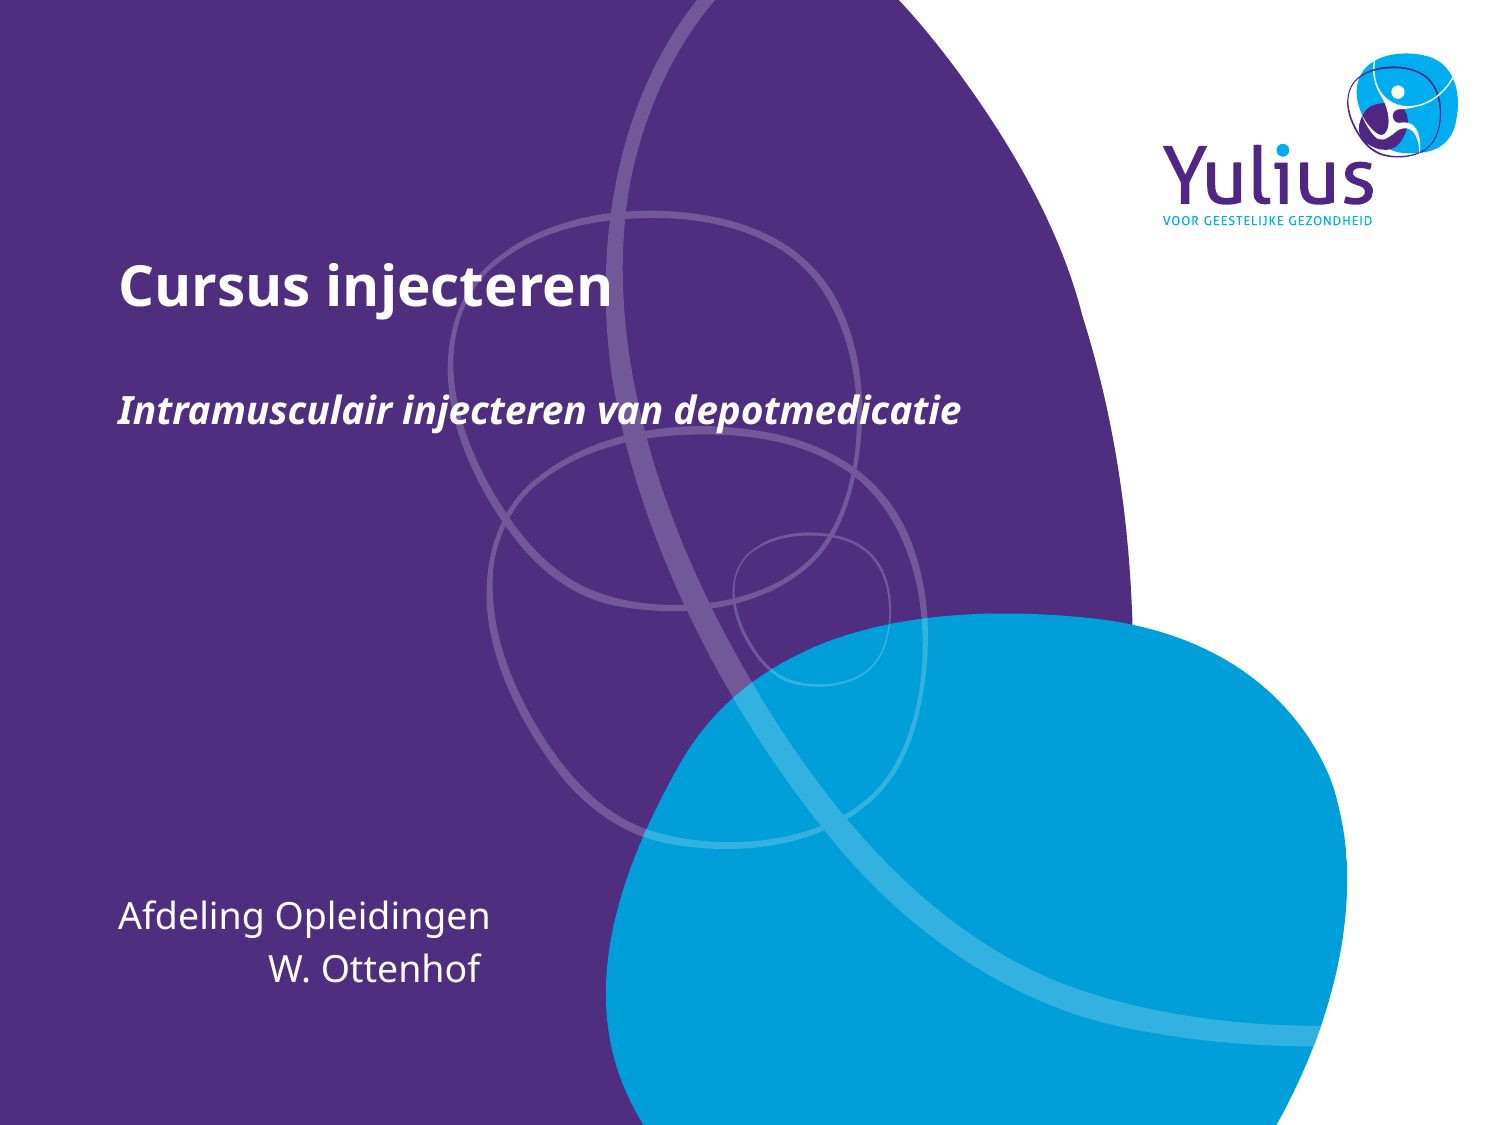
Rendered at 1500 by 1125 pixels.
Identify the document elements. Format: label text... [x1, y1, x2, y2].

subtitle Afdeling Opleidingen W. Ottenhof [118, 892, 1013, 1055]
title Cursus injecteren Intramusculair injecteren van depotmedicatie [118, 249, 1282, 502]
